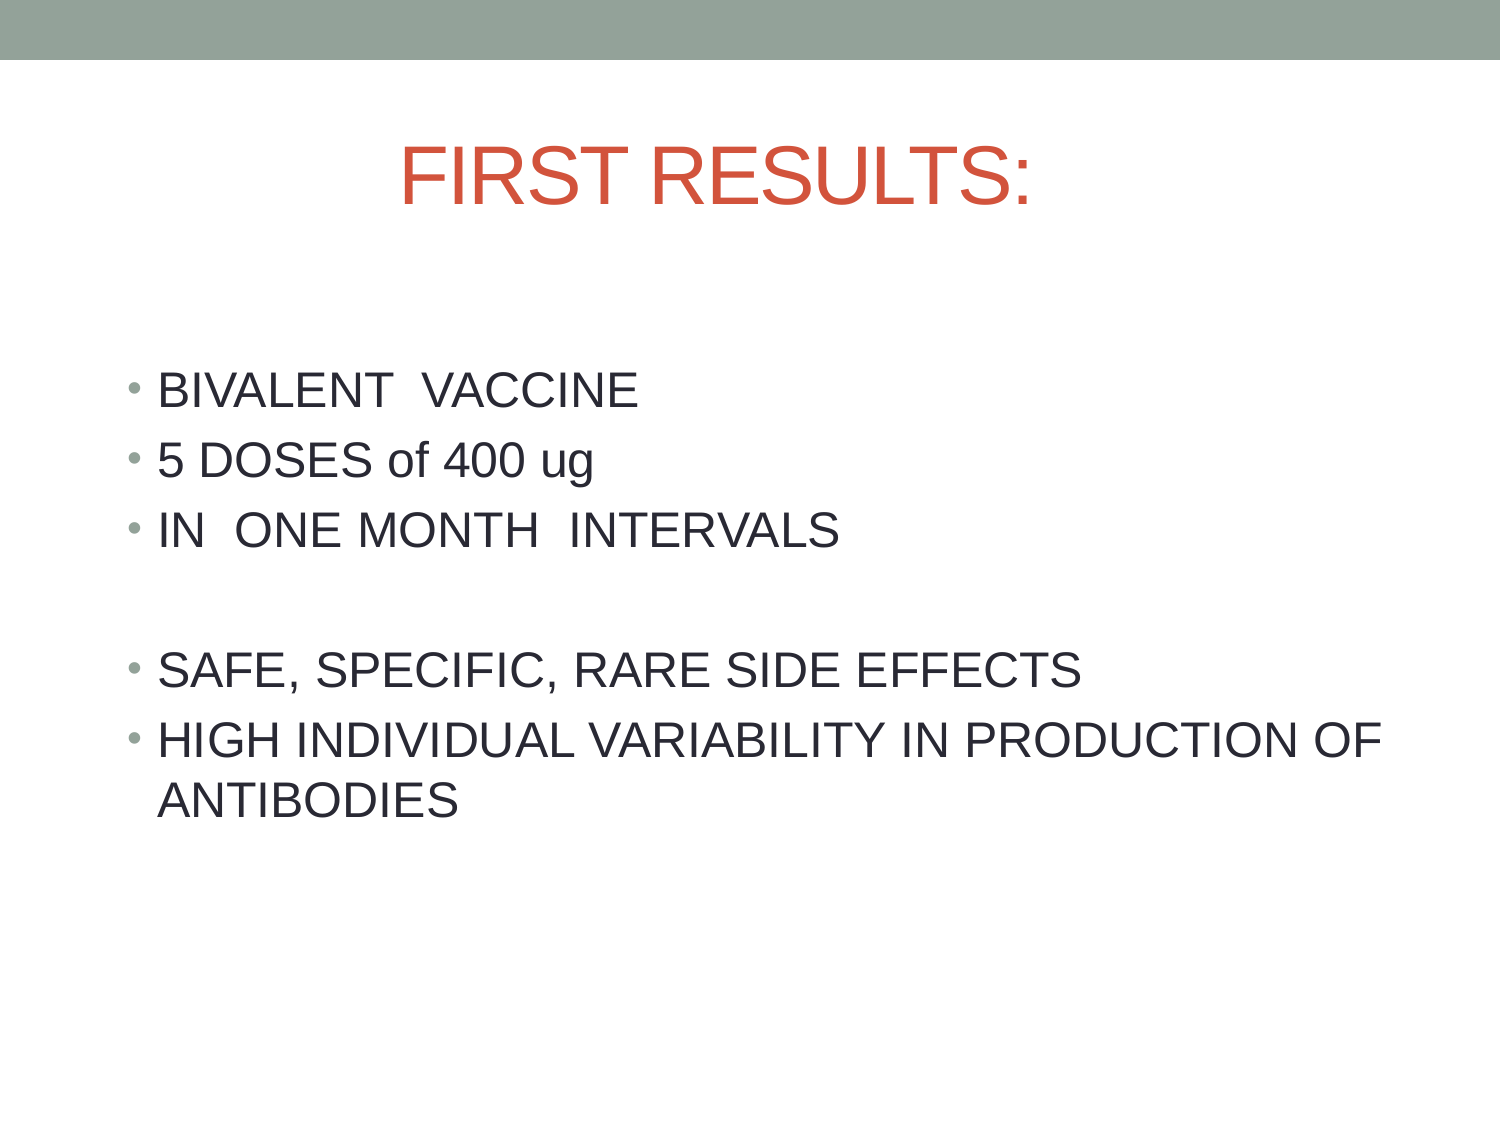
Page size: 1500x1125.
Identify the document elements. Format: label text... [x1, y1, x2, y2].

list BIVALENT VACCINE 5 DOSES of 400 ug IN ONE MONTH INTERVALS SAFE, SPECIFIC, RARE SIDE EFFECTS HIGH INDIVIDUAL VARIABILITY IN PRODUCTION OF ANTIBODIES [112, 349, 1463, 1125]
title FIRST RESULTS: [383, 90, 1130, 253]
